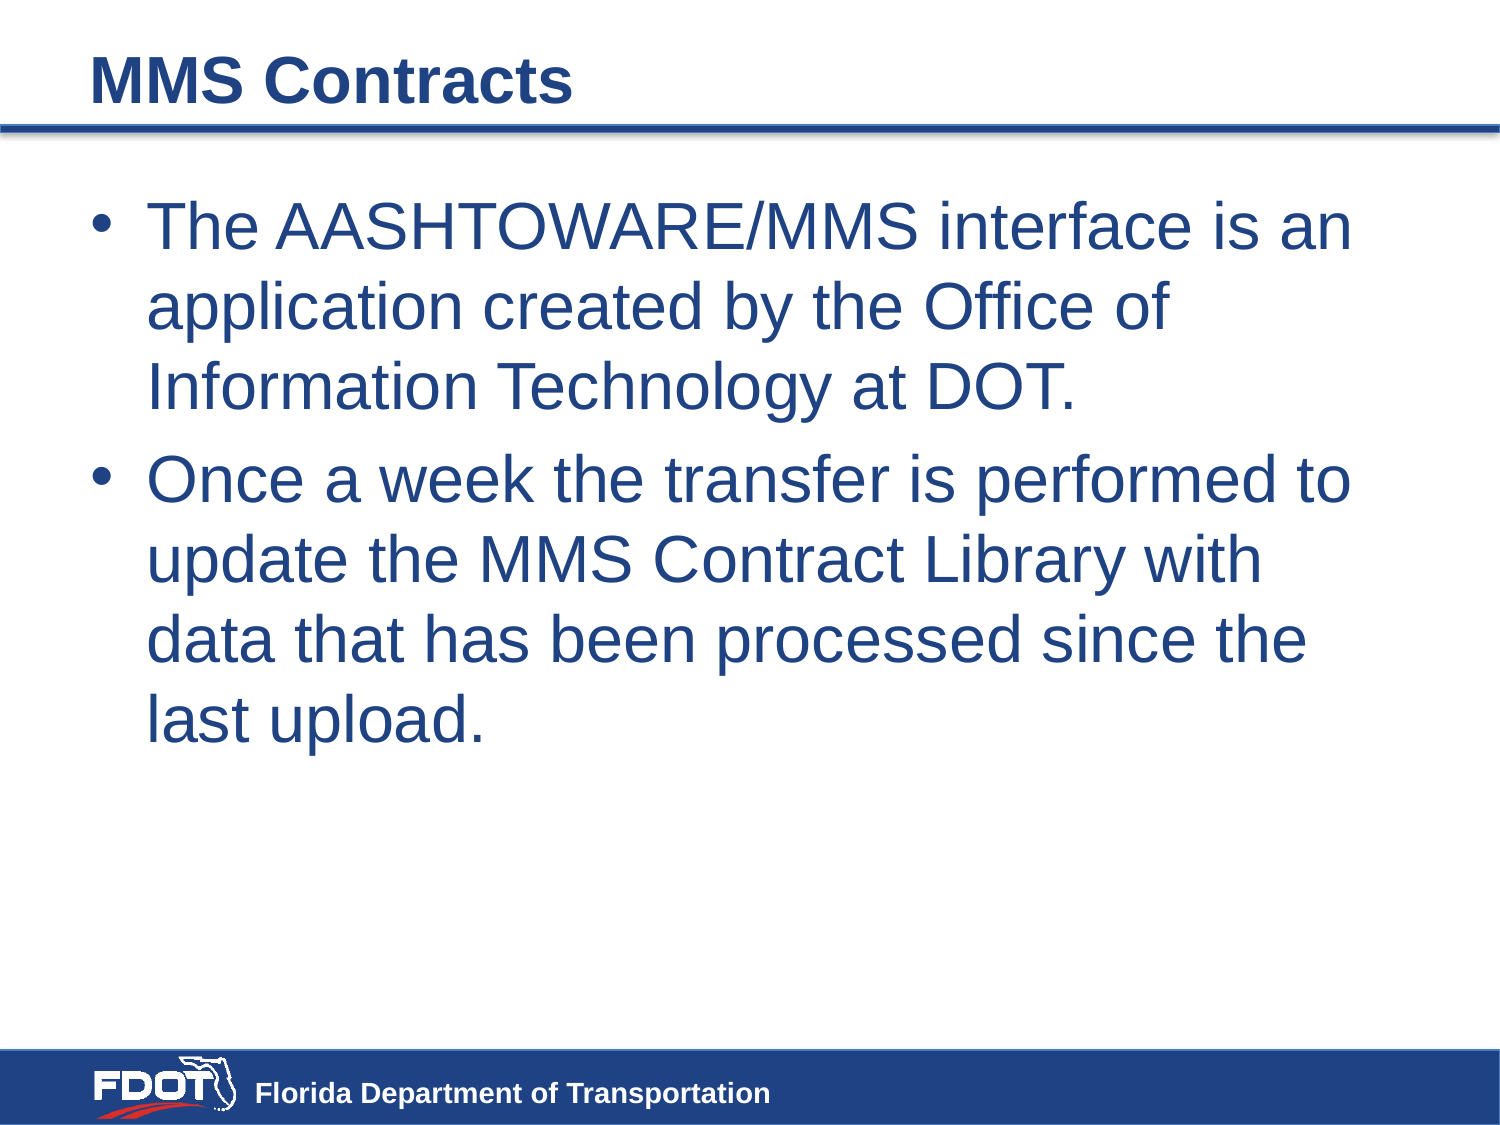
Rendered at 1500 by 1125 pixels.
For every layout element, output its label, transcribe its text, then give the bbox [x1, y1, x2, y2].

picture [89, 1053, 241, 1122]
list The AASHTOWARE/MMS interface is an application created by the Office of Information Technology at DOT. Once a week the transfer is performed to update the MMS Contract Library with data that has been processed since the last upload. [75, 174, 1425, 1031]
text_box MMS Contracts [74, 28, 1438, 123]
text_box Florida Department of Transportation [246, 1067, 1438, 1117]
text_box [0, 124, 1500, 133]
text_box [0, 1049, 1500, 1125]
